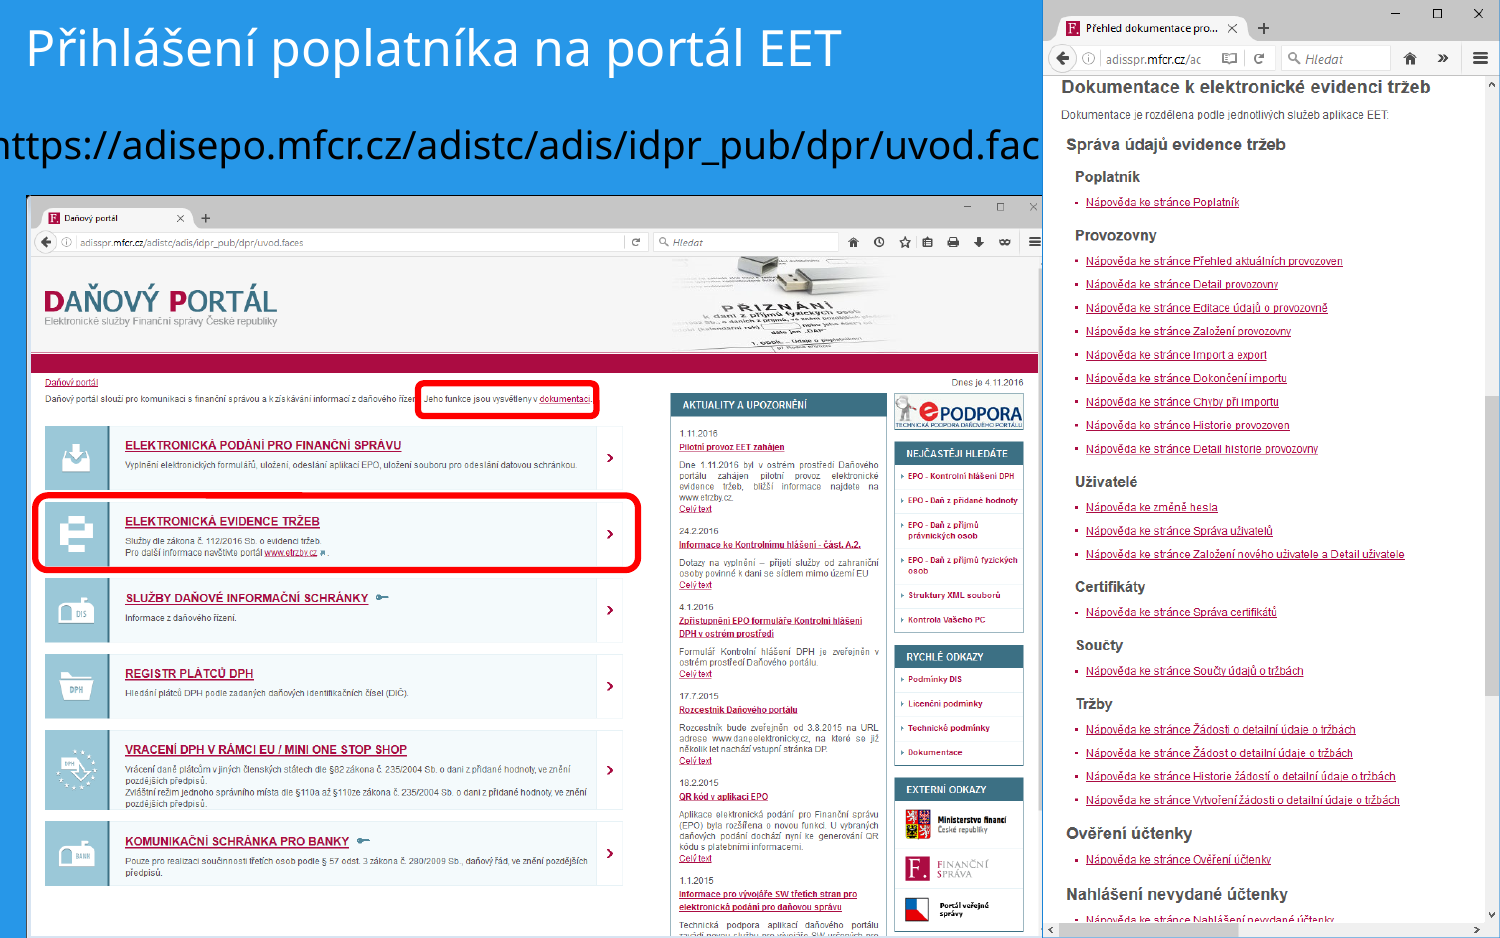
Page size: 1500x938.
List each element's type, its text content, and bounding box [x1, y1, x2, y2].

picture [0, 0, 1500, 938]
text_box Přihlášení poplatníka na portál EET [0, 0, 1040, 92]
text_box https://adisepo.mfcr.cz/adistc/adis/idpr_pub/dpr/uvod.faces [0, 118, 1037, 176]
